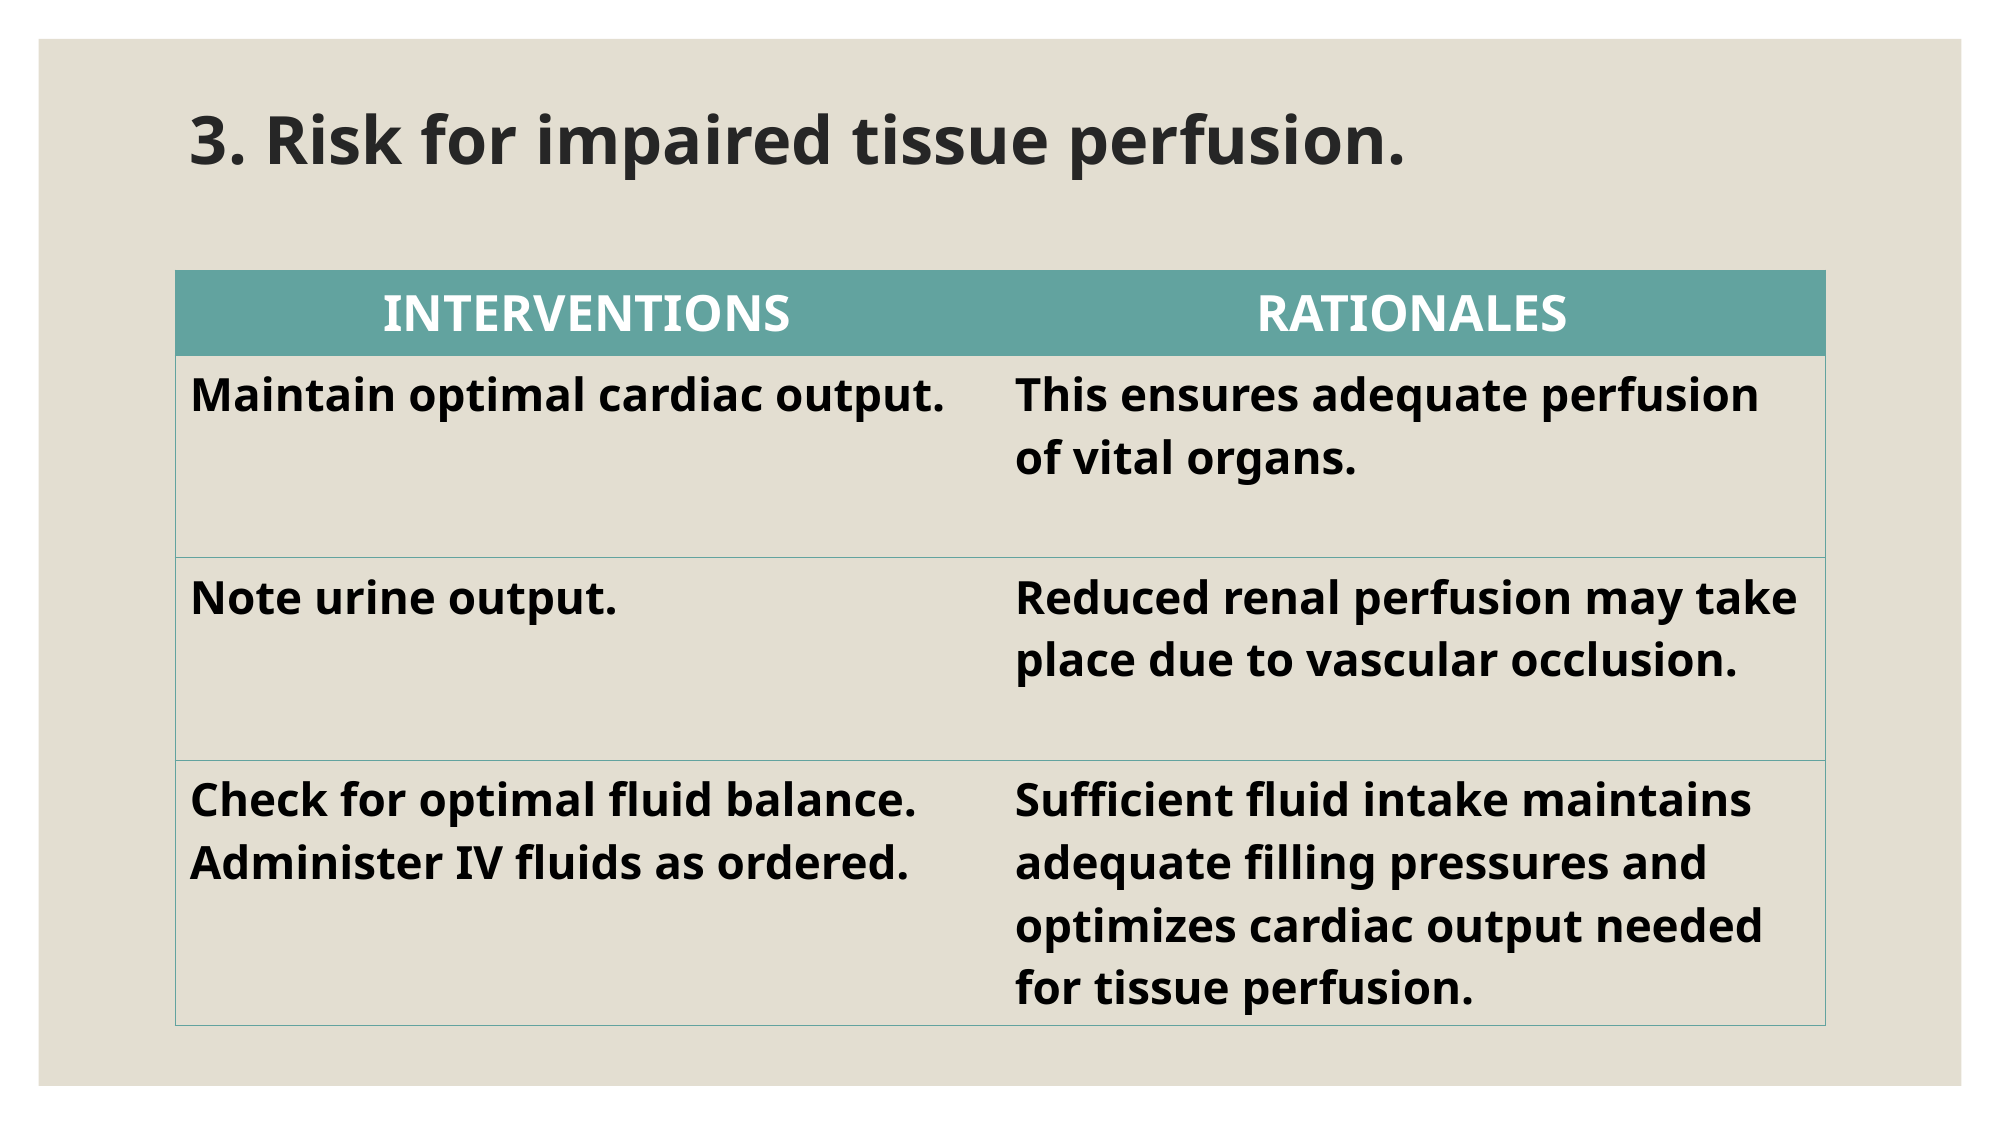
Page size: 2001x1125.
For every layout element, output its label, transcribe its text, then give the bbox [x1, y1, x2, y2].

table_cell Check for optimal fluid balance. Administer IV fluids as ordered. [176, 761, 1000, 1025]
table_cell Reduced renal perfusion may take place due to vascular occlusion. [1000, 558, 1825, 760]
table_header RATIONALES [1000, 271, 1825, 355]
table_cell Sufficient fluid intake maintains adequate filling pressures and optimizes cardiac output needed for tissue perfusion. [1000, 761, 1825, 1025]
table_cell This ensures adequate perfusion of vital organs. [1000, 356, 1825, 557]
table_cell Maintain optimal cardiac output. [176, 356, 1000, 557]
table_header INTERVENTIONS [176, 271, 1000, 355]
title 3. Risk for impaired tissue perfusion. [174, 89, 1825, 196]
table_cell Note urine output. [176, 558, 1000, 760]
